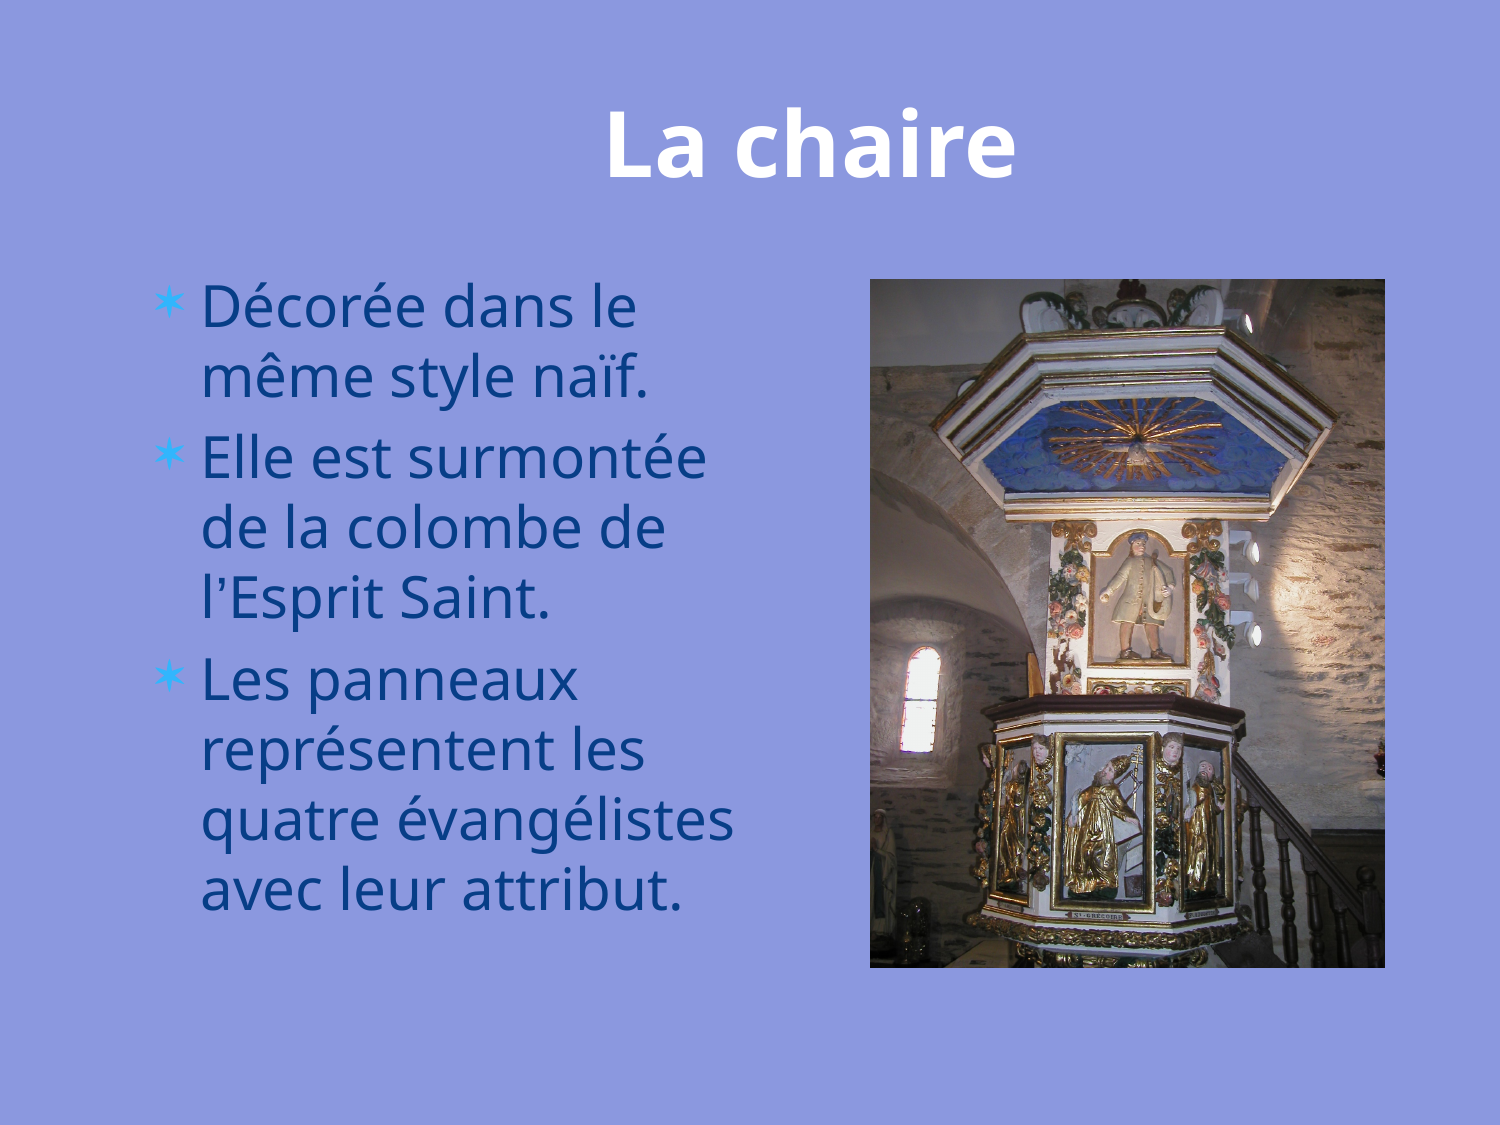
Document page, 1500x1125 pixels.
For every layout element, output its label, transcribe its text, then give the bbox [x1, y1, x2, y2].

title La chaire [177, 47, 1445, 235]
picture [870, 279, 1386, 968]
list Décorée dans le même style naïf. Elle est surmontée de la colombe de l’Esprit Saint. Les panneaux représentent les quatre évangélistes avec leur attribut. [140, 261, 793, 988]
